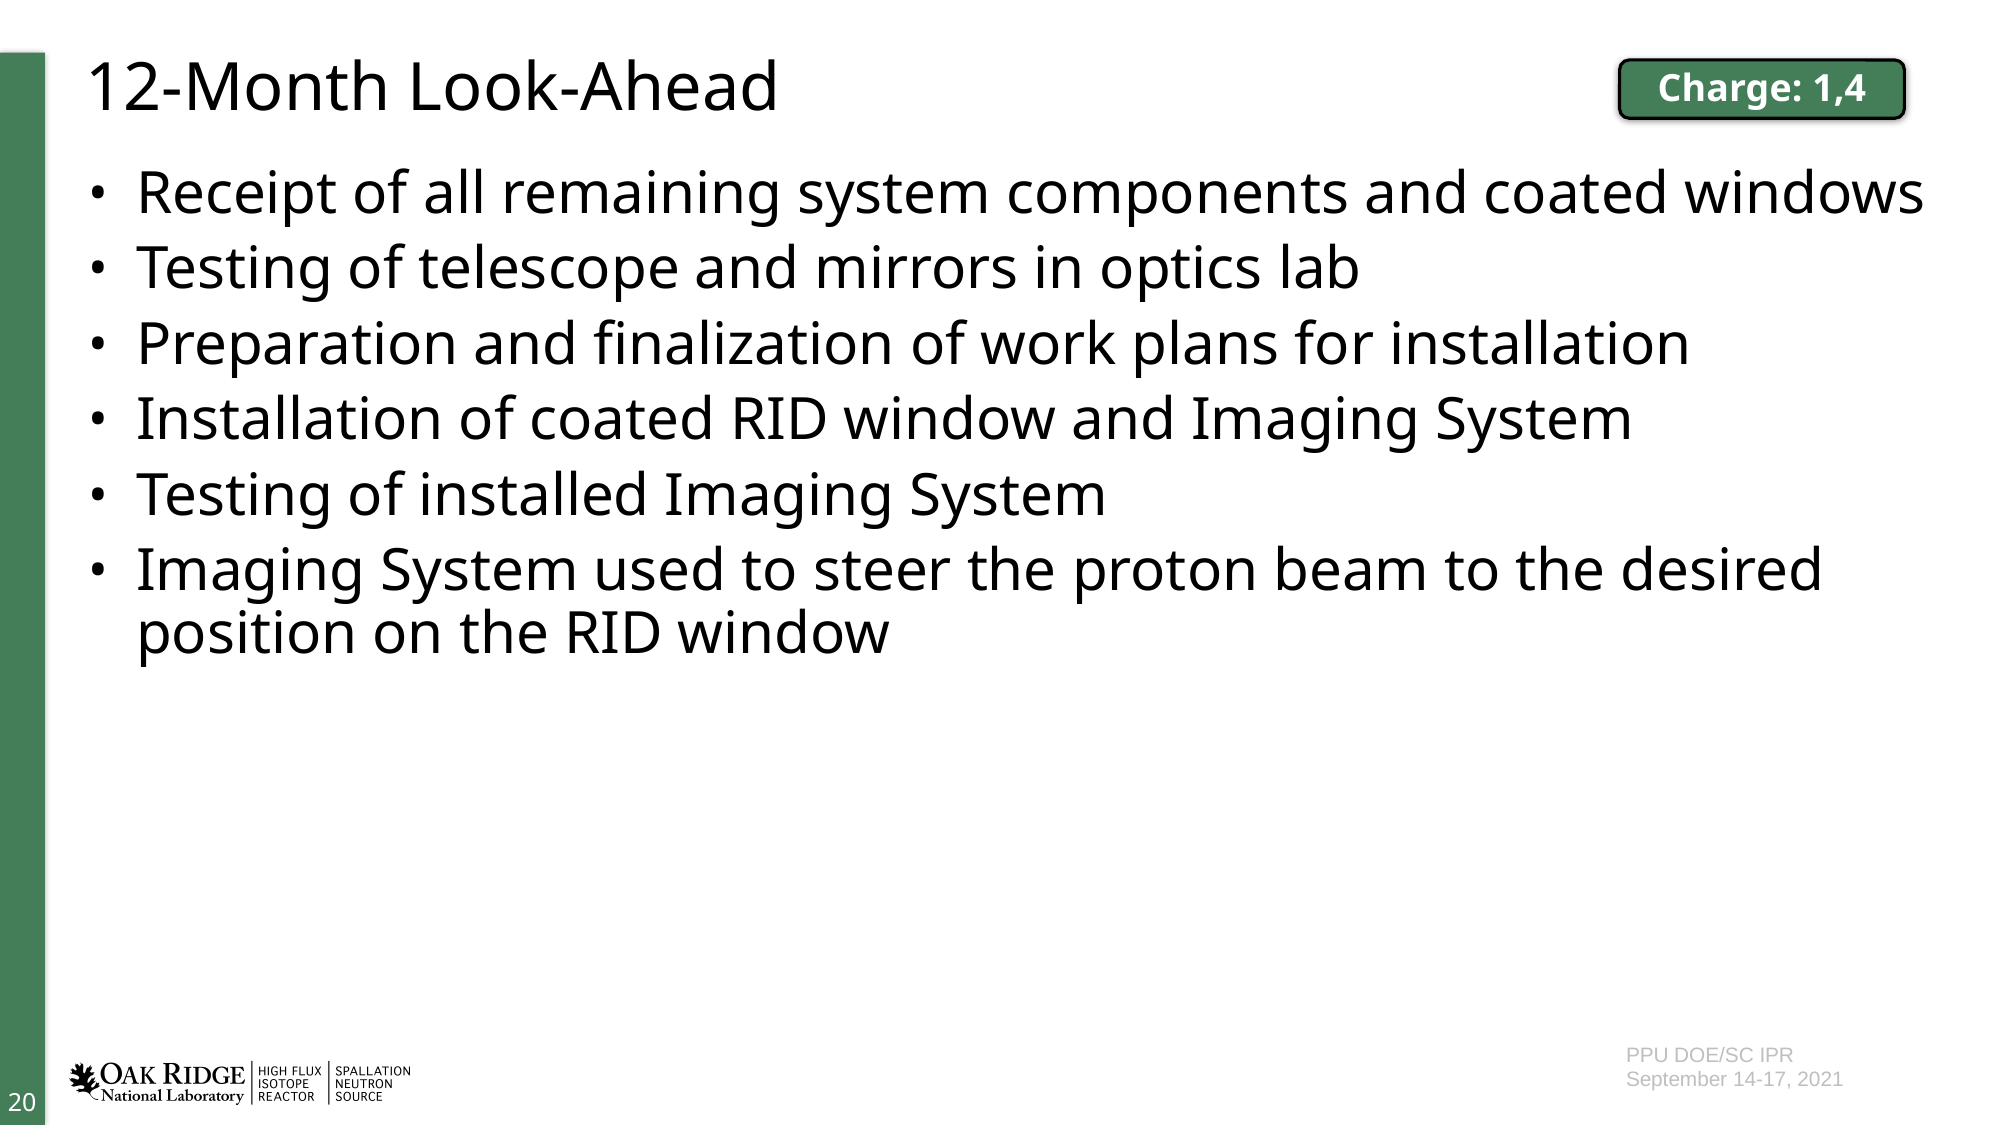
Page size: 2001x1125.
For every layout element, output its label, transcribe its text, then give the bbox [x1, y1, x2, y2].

text_box Charge: 1,4 [1619, 59, 1905, 119]
list Receipt of all remaining system components and coated windows Testing of telescope and mirrors in optics lab Preparation and finalization of work plans for installation Installation of coated RID window and Imaging System Testing of installed Imaging System Imaging System used to steer the proton beam to the desired position on the RID window [73, 155, 1949, 1035]
title 12-Month Look-Ahead [70, 44, 1946, 134]
picture [66, 1058, 413, 1108]
